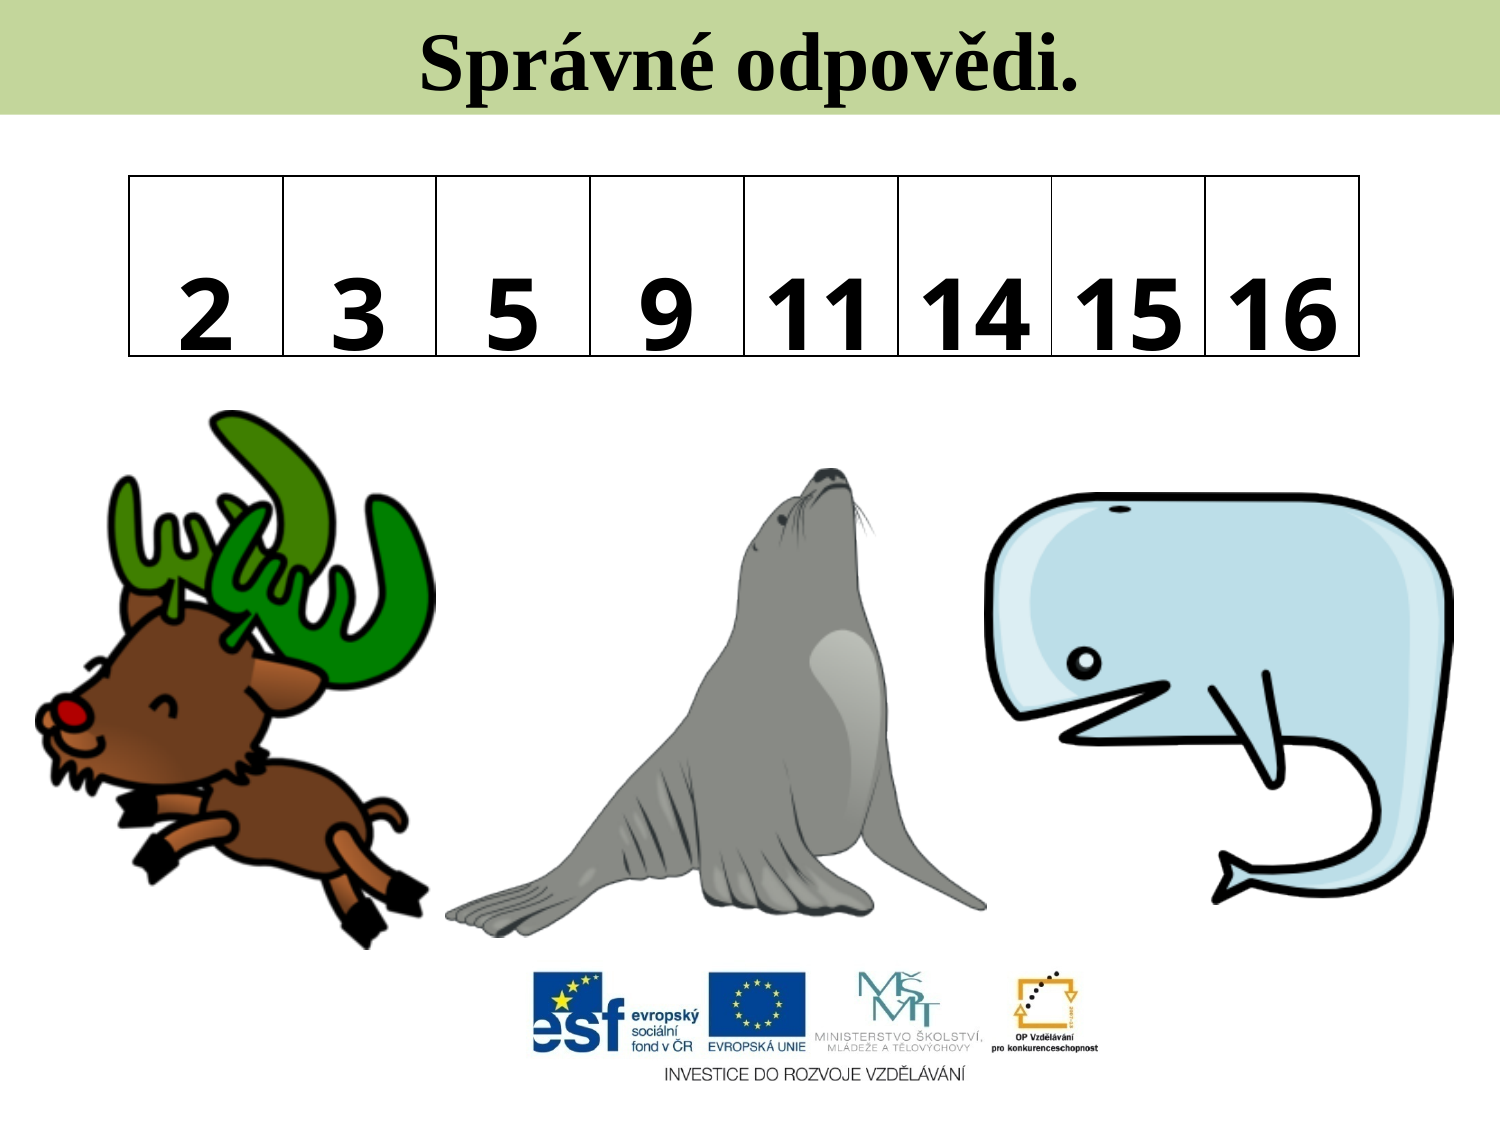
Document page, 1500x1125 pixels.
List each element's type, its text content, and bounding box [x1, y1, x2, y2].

table_header 11 [745, 177, 897, 355]
picture [34, 409, 436, 950]
table_header 5 [437, 177, 589, 355]
text_box Správné odpovědi. [0, 0, 1500, 115]
table_header 2 [130, 177, 282, 355]
table_header 9 [591, 177, 743, 355]
table_header 16 [1206, 177, 1358, 355]
picture [445, 468, 1454, 938]
picture [515, 960, 1116, 1092]
table_header 15 [1052, 177, 1204, 355]
table_header 14 [899, 177, 1051, 355]
table_header 3 [284, 177, 435, 355]
